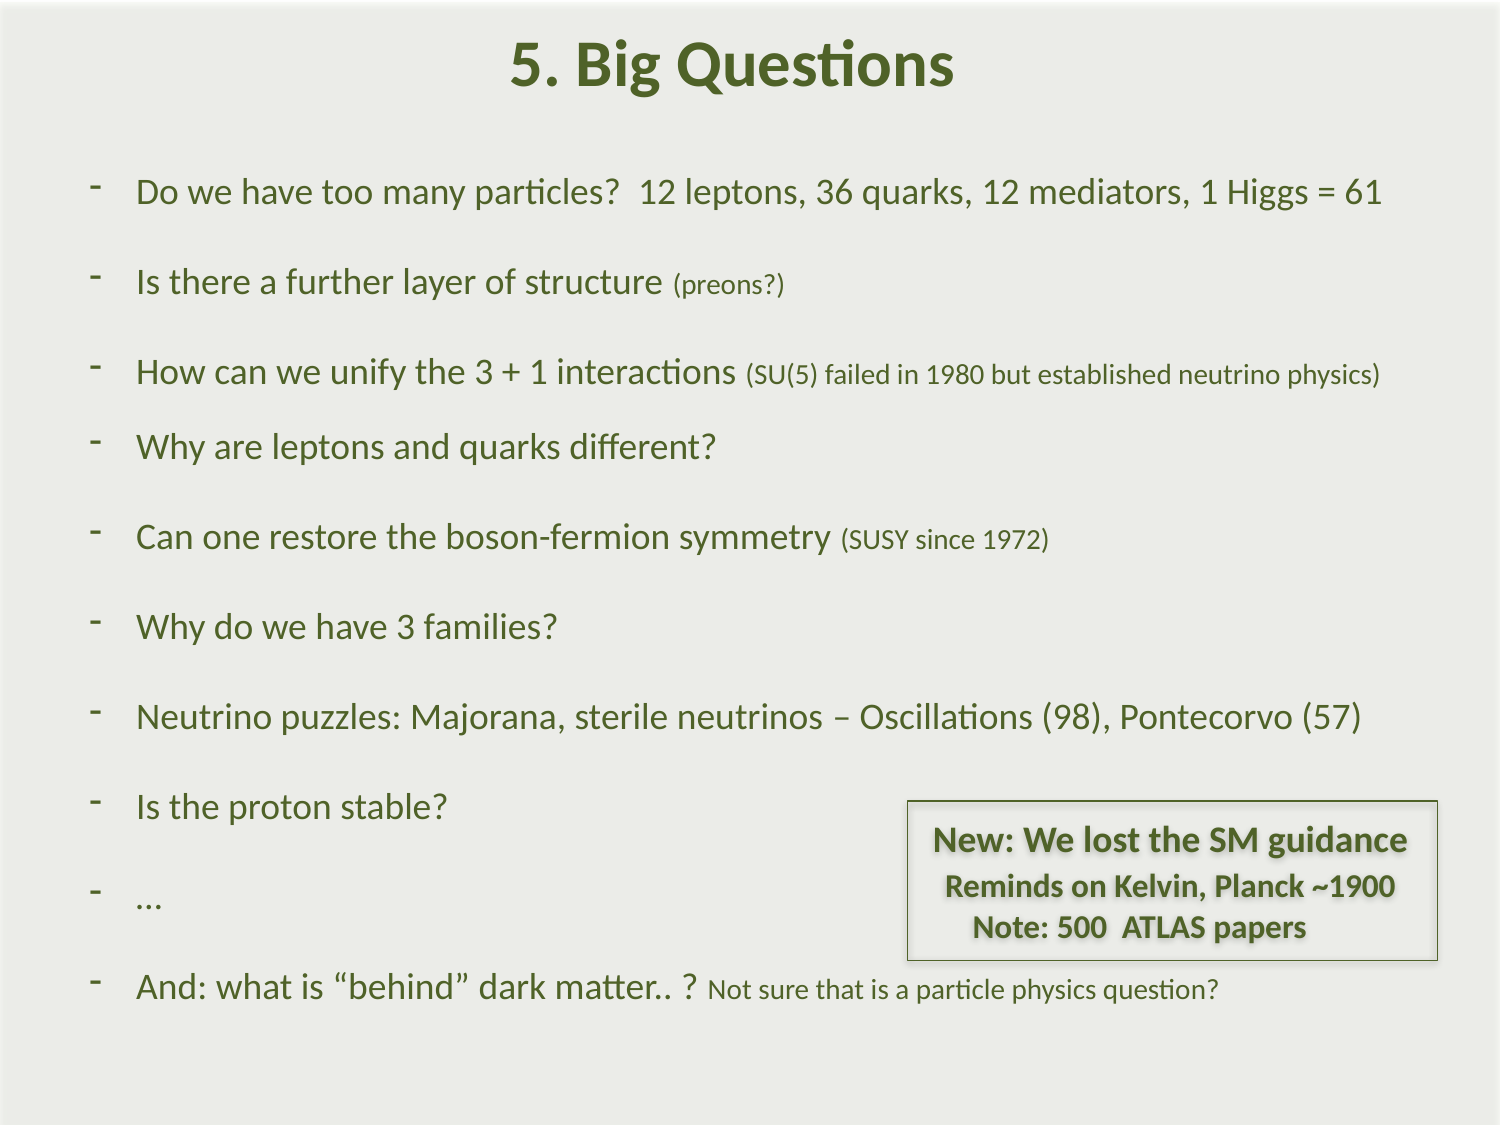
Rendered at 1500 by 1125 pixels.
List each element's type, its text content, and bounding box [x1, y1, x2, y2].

text_box [907, 800, 1438, 961]
text_box Do we have too many particles? 12 leptons, 36 quarks, 12 mediators, 1 Higgs = 61 Is there a further layer of structure (preons?) How can we unify the 3 + 1 interactions (SU(5) failed in 1980 but established neutrino physics) Why are leptons and quarks different? Can one restore the boson-fermion symmetry (SUSY since 1972) Why do we have 3 families? Neutrino puzzles: Majorana, sterile neutrinos – Oscillations (98), Pontecorvo (57) Is the proton stable? … And: what is “behind” dark matter.. ? Not sure that is a particle physics question? [74, 159, 1399, 1060]
text_box New: We lost the SM guidance Reminds on Kelvin, Planck ~1900 Note: 500 ATLAS papers [0, 1, 1500, 1125]
title 5. Big Questions [137, 11, 1327, 109]
